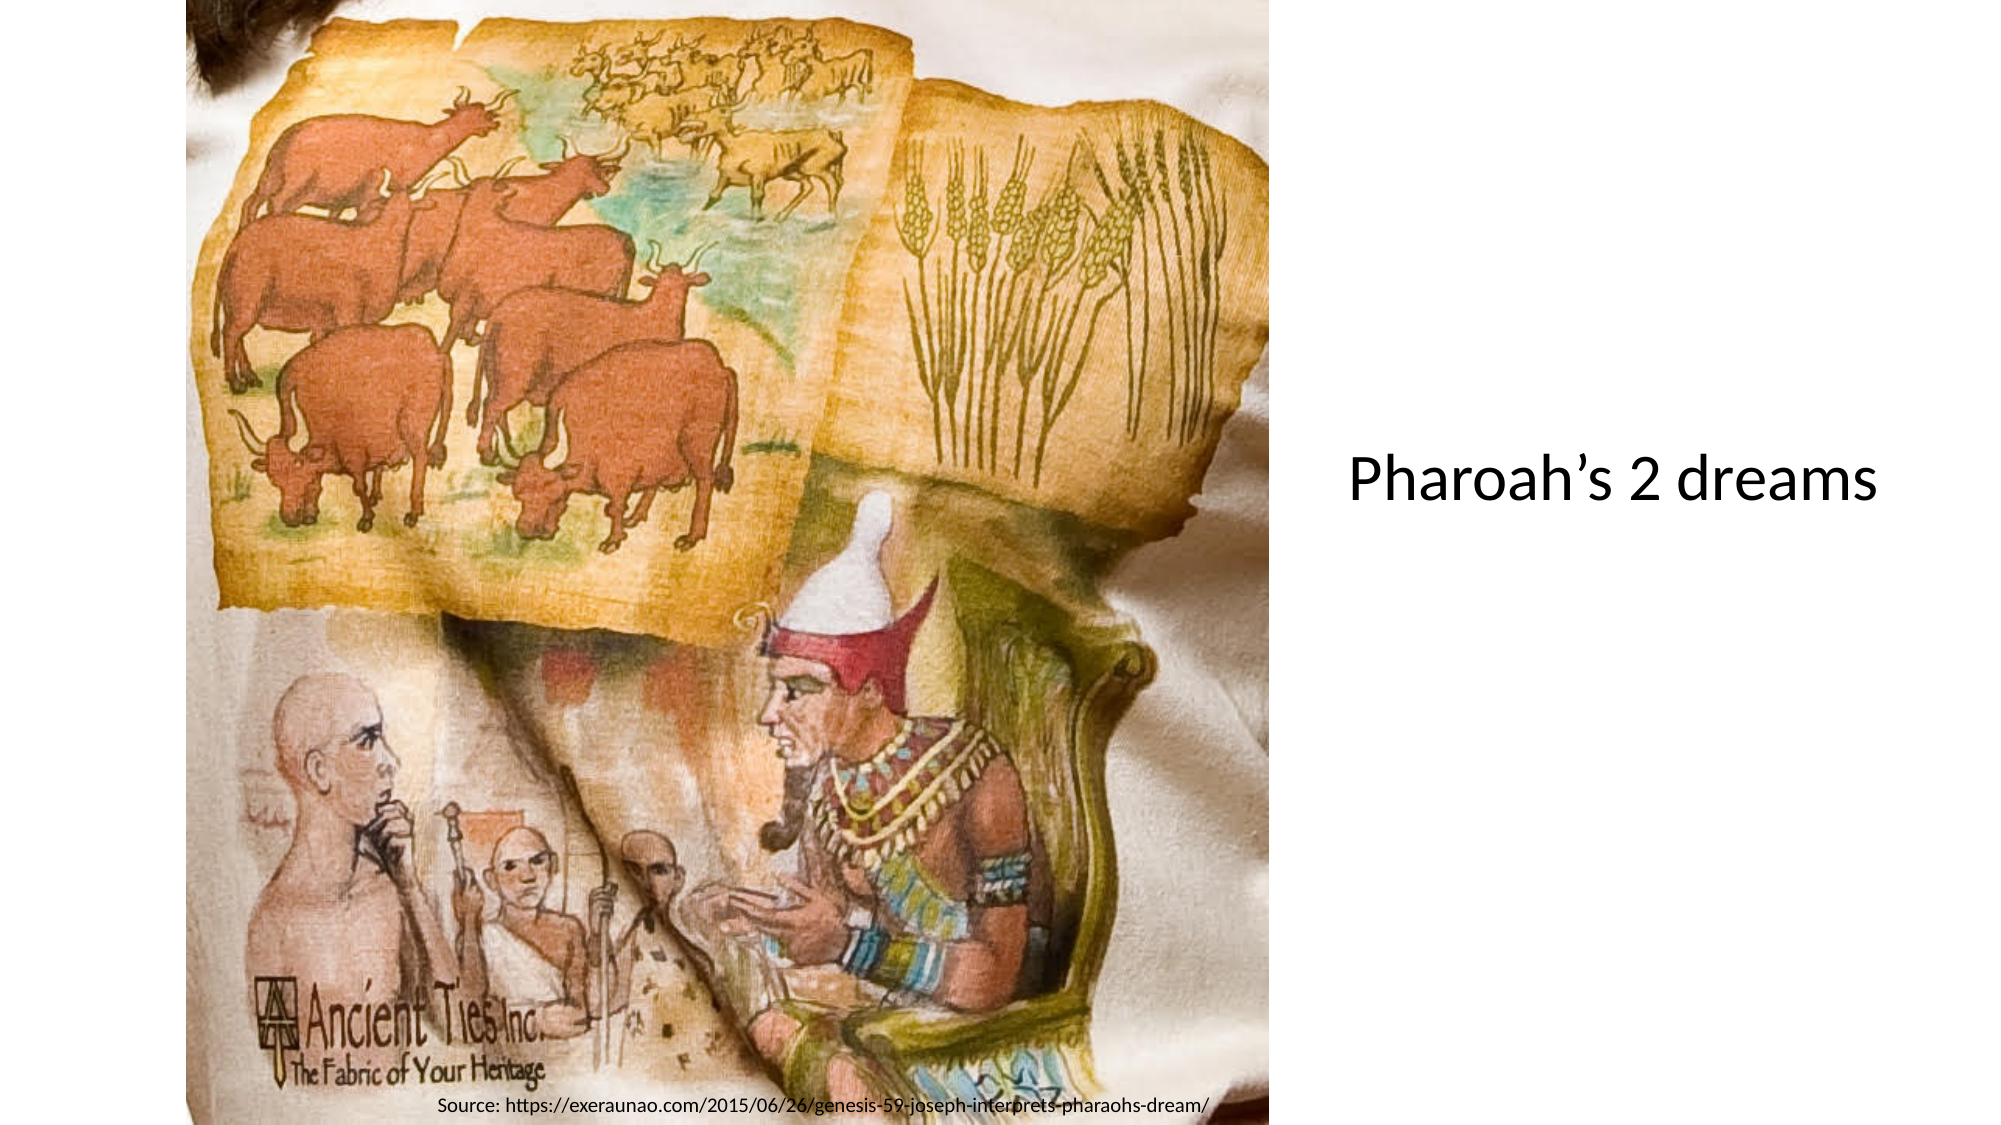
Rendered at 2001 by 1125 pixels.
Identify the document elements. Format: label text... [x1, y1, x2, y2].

text_box Pharoah’s 2 dreams [1334, 426, 2000, 521]
picture [186, 0, 1269, 1125]
